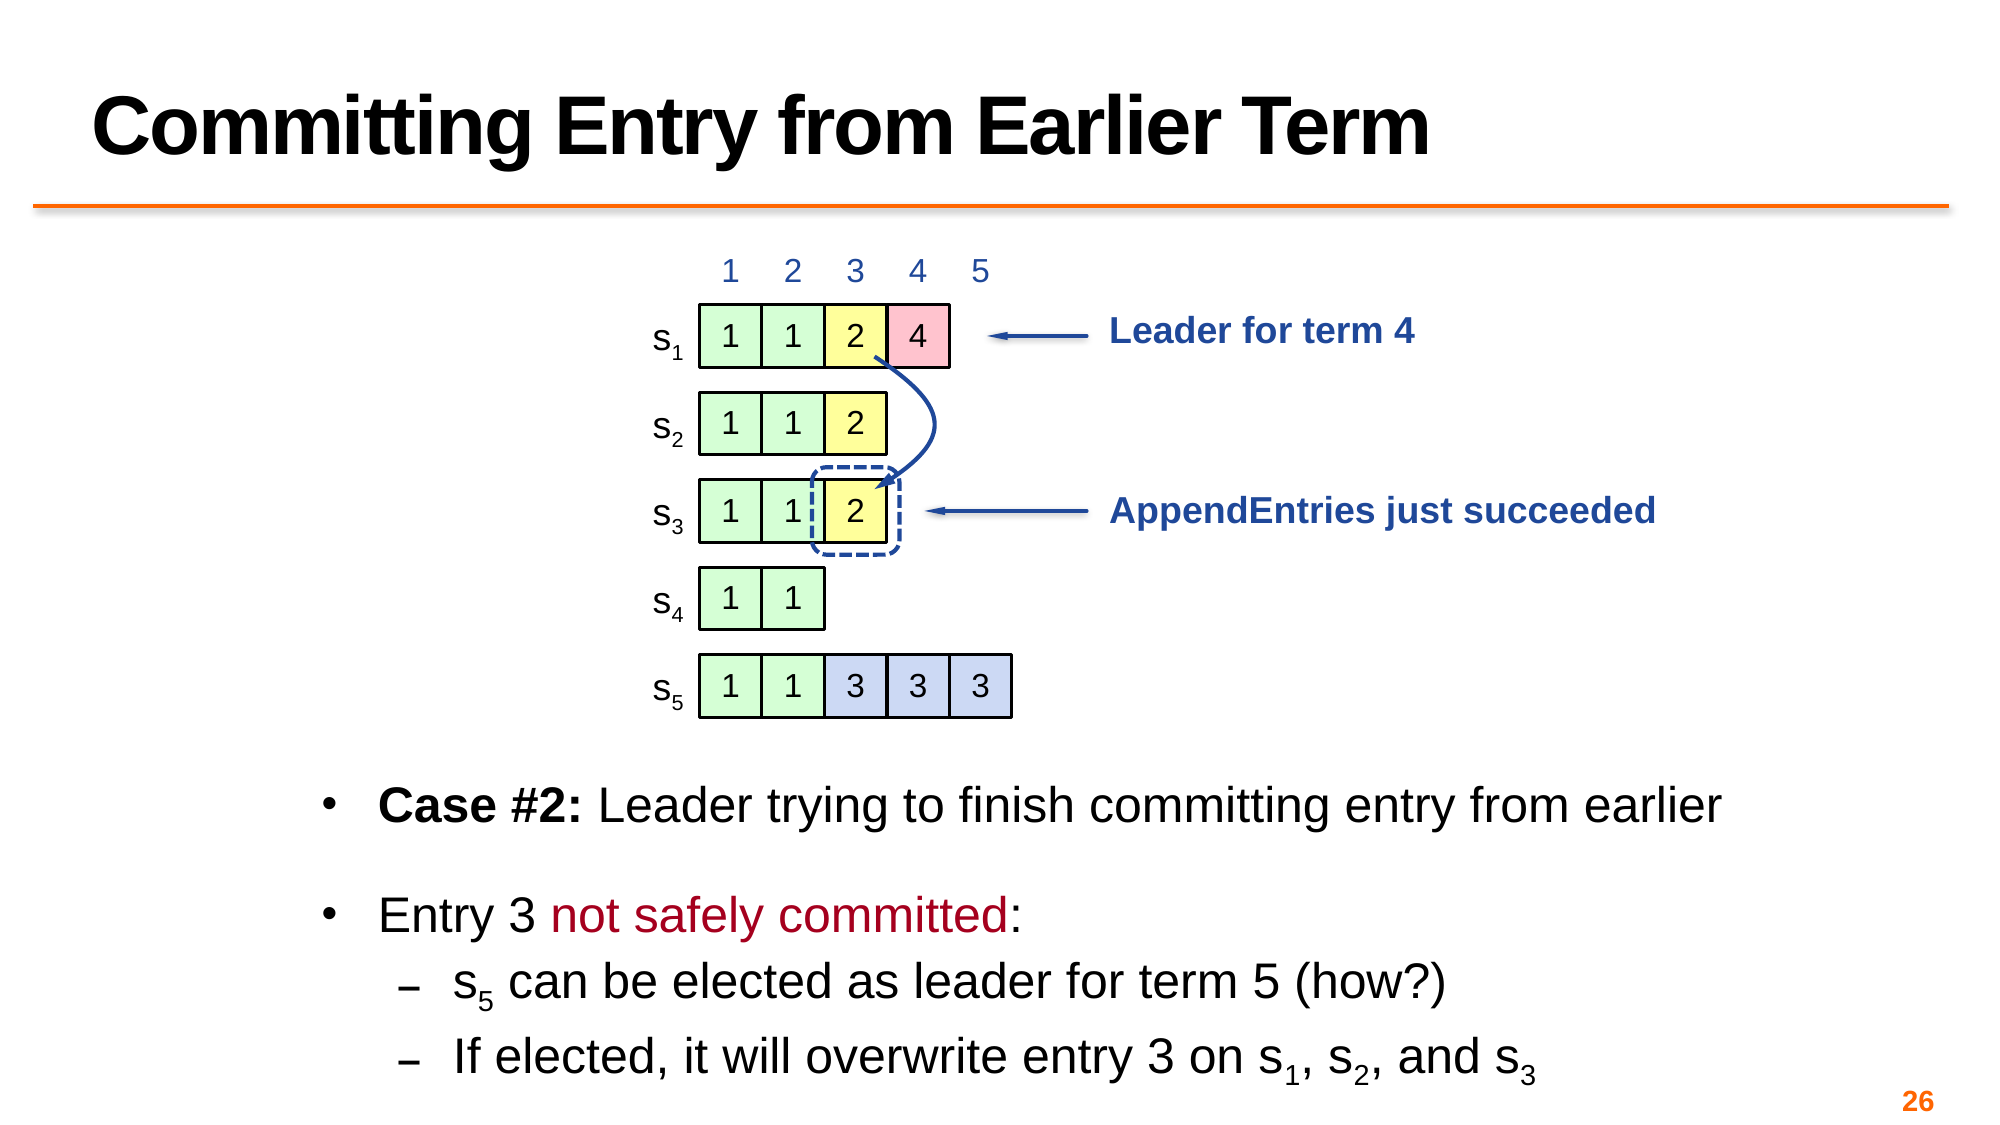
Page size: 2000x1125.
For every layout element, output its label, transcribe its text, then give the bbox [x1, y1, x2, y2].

text_box 5 [949, 242, 1012, 297]
text_box 3 [822, 653, 885, 719]
text_box 1 [697, 478, 760, 544]
text_box 4 [886, 242, 949, 297]
text_box 1 [697, 303, 760, 369]
text_box 1 [760, 390, 806, 457]
text_box 1 [697, 390, 760, 457]
text_box 1 [760, 565, 826, 632]
text_box 1 [697, 565, 760, 632]
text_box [811, 311, 1745, 555]
text_box s4 [636, 575, 700, 627]
slide_number 26 [1482, 1074, 1950, 1110]
text_box 1 [697, 653, 760, 719]
text_box 2 [822, 303, 885, 310]
text_box 3 [824, 242, 886, 297]
text_box s5 [636, 663, 700, 715]
text_box s1 [636, 313, 700, 365]
text_box 3 [947, 653, 1014, 719]
text_box 1 [699, 242, 761, 297]
text_box 1 [760, 478, 806, 544]
text_box 2 [761, 242, 824, 297]
text_box s3 [636, 488, 700, 540]
list Case #2: Leader trying to finish committing entry from earlier Entry 3 not safely committed: s5 can be elected as leader for term 5 (how?) If elected, it will overwrite entry 3 on s1, s2, and s3 [306, 765, 1744, 1090]
title Committing Entry from Earlier Term [76, 2, 1950, 178]
text_box 3 [885, 653, 947, 719]
text_box 1 [760, 303, 822, 369]
text_box 4 [885, 303, 951, 310]
text_box 1 [760, 653, 822, 719]
text_box s2 [636, 400, 700, 452]
